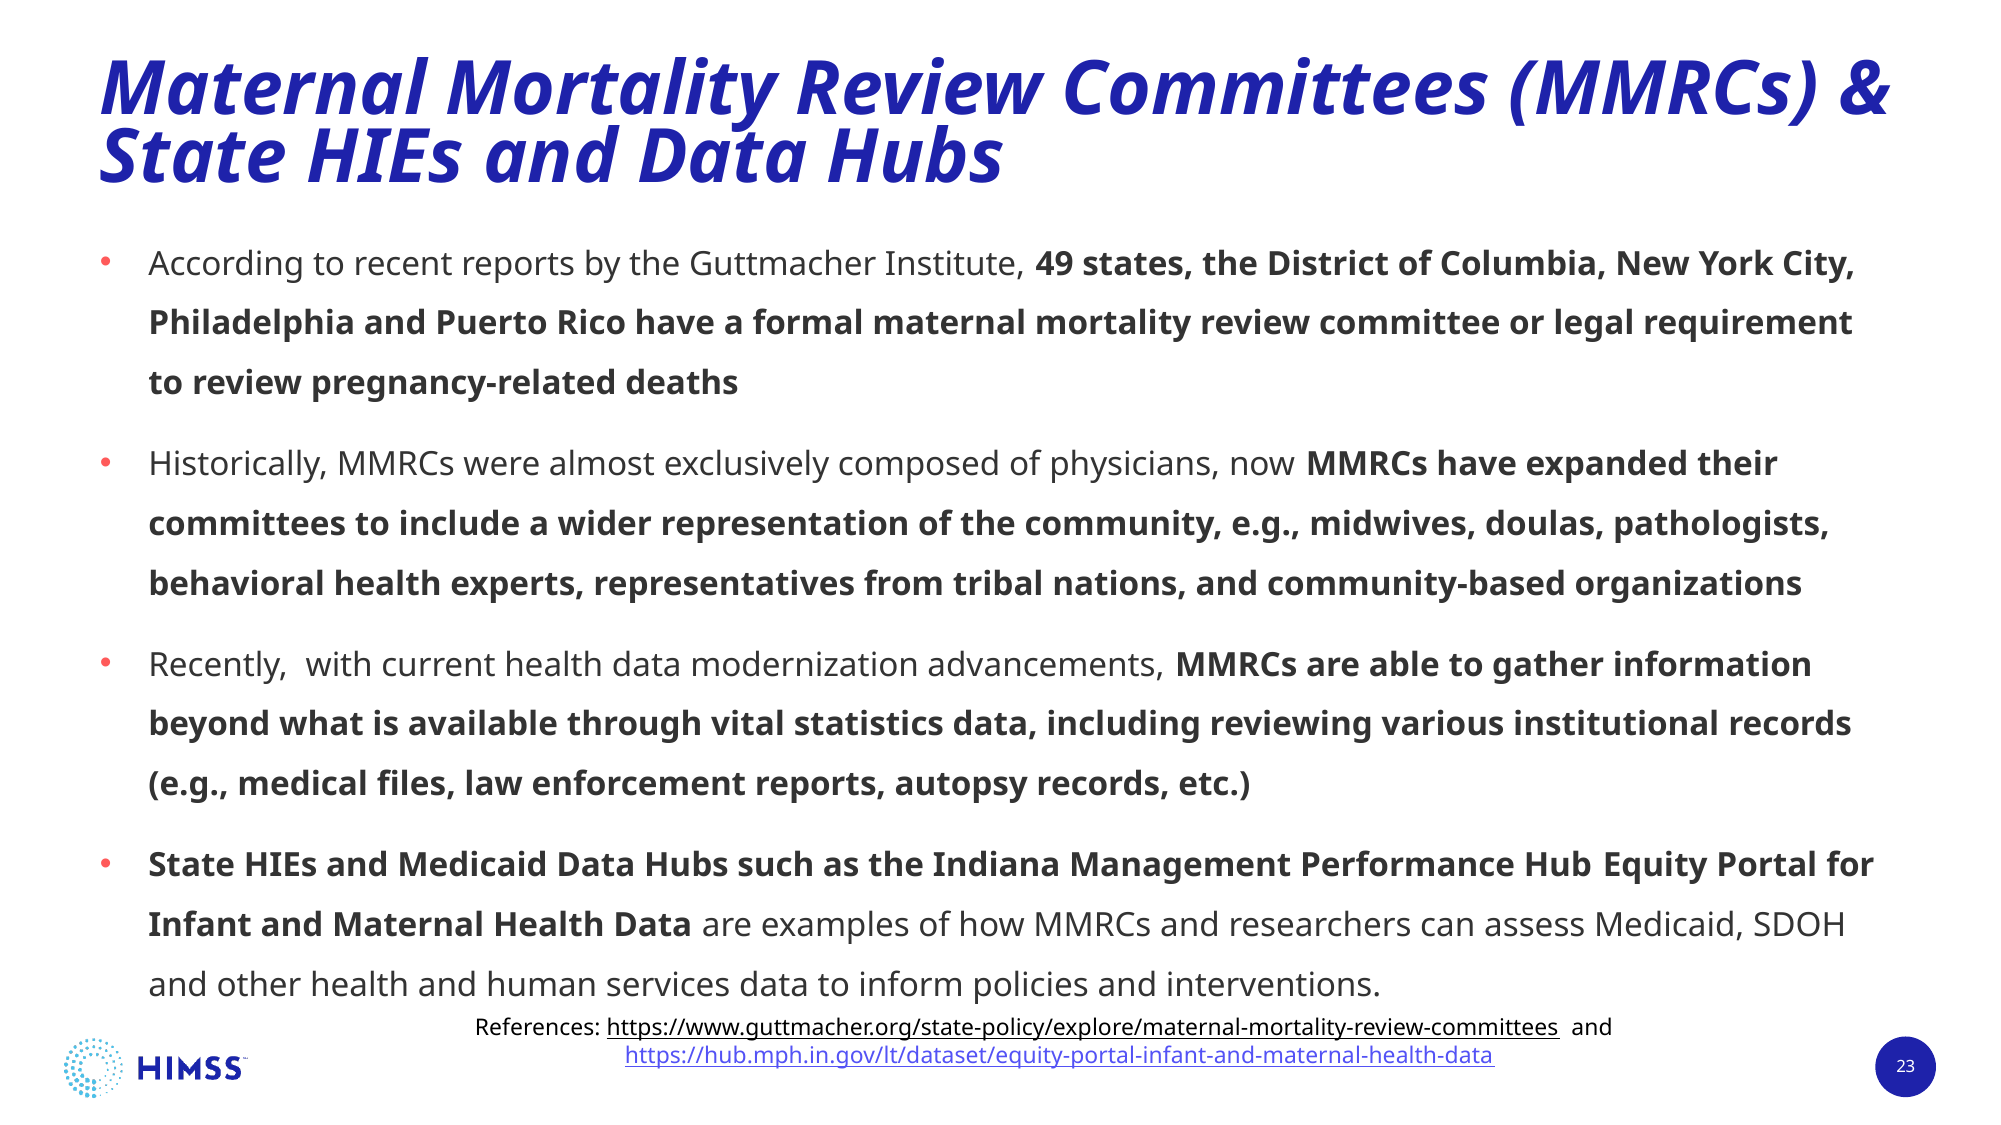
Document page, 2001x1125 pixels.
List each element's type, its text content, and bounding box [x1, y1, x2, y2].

picture [42, 1015, 269, 1121]
title Maternal Mortality Review Committees (MMRCs) & State HIEs and Data Hubs [99, 60, 1900, 230]
slide_number 23 [1863, 1048, 1948, 1086]
list According to recent reports by the Guttmacher Institute, 49 states, the District of Columbia, New York City, Philadelphia and Puerto Rico have a formal maternal mortality review committee or legal requirement to review pregnancy-related deaths Historically, MMRCs were almost exclusively composed of physicians, now MMRCs have expanded their committees to include a wider representation of the community, e.g., midwives, doulas, pathologists, behavioral health experts, representatives from tribal nations, and community-based organizations Recently, with current health data modernization advancements, MMRCs are able to gather information beyond what is available through vital statistics data, including reviewing various institutional records (e.g., medical files, law enforcement reports, autopsy records, etc.) State HIEs and Medicaid Data Hubs such as the Indiana Management Performance Hub Equity Portal for Infant and Maternal Health Data are examples of how MMRCs and researchers can assess Medicaid, SDOH and other health and human services data to inform policies and interventions. References: https://www.guttmacher.org/state-policy/explore/maternal-mortality-review-committees and https://hub.mph.in.gov/lt/dataset/equity-portal-infant-and-maternal-health-data [99, 221, 1888, 1057]
